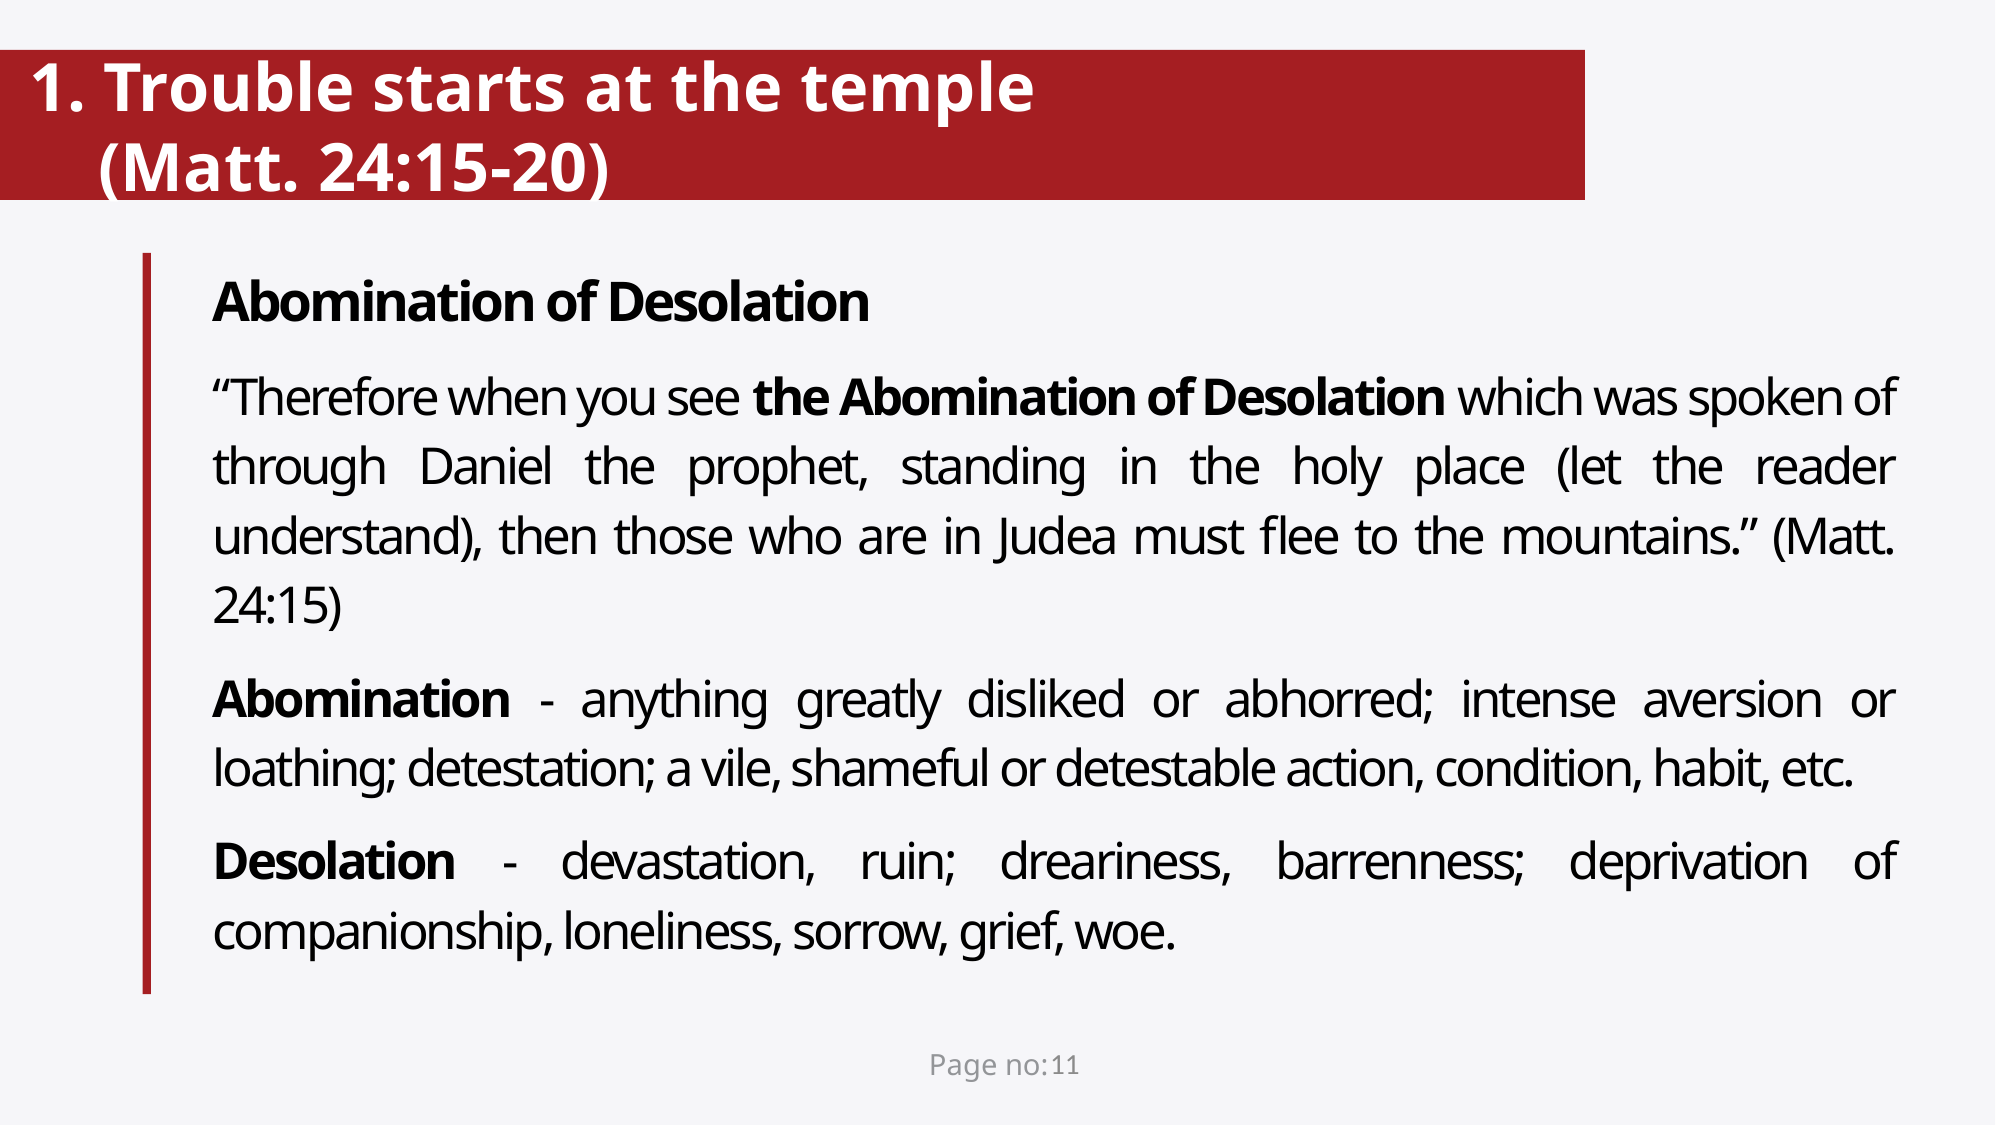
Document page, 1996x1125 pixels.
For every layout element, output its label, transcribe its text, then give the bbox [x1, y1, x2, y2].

title 1. Trouble starts at the temple (Matt. 24:15-20) [14, 62, 1810, 188]
subtitle Abomination of Desolation “Therefore when you see the Abomination of Desolation which was spoken of through Daniel the prophet, standing in the holy place (let the reader understand), then those who are in Judea must flee to the mountains.” (Matt. 24:15) Abomination - anything greatly disliked or abhorred; intense aversion or loathing; detestation; a vile, shameful or detestable action, condition, habit, etc. Desolation - devastation, ruin; dreariness, barrenness; deprivation of companionship, loneliness, sorrow, grief, woe. [197, 249, 1910, 1000]
